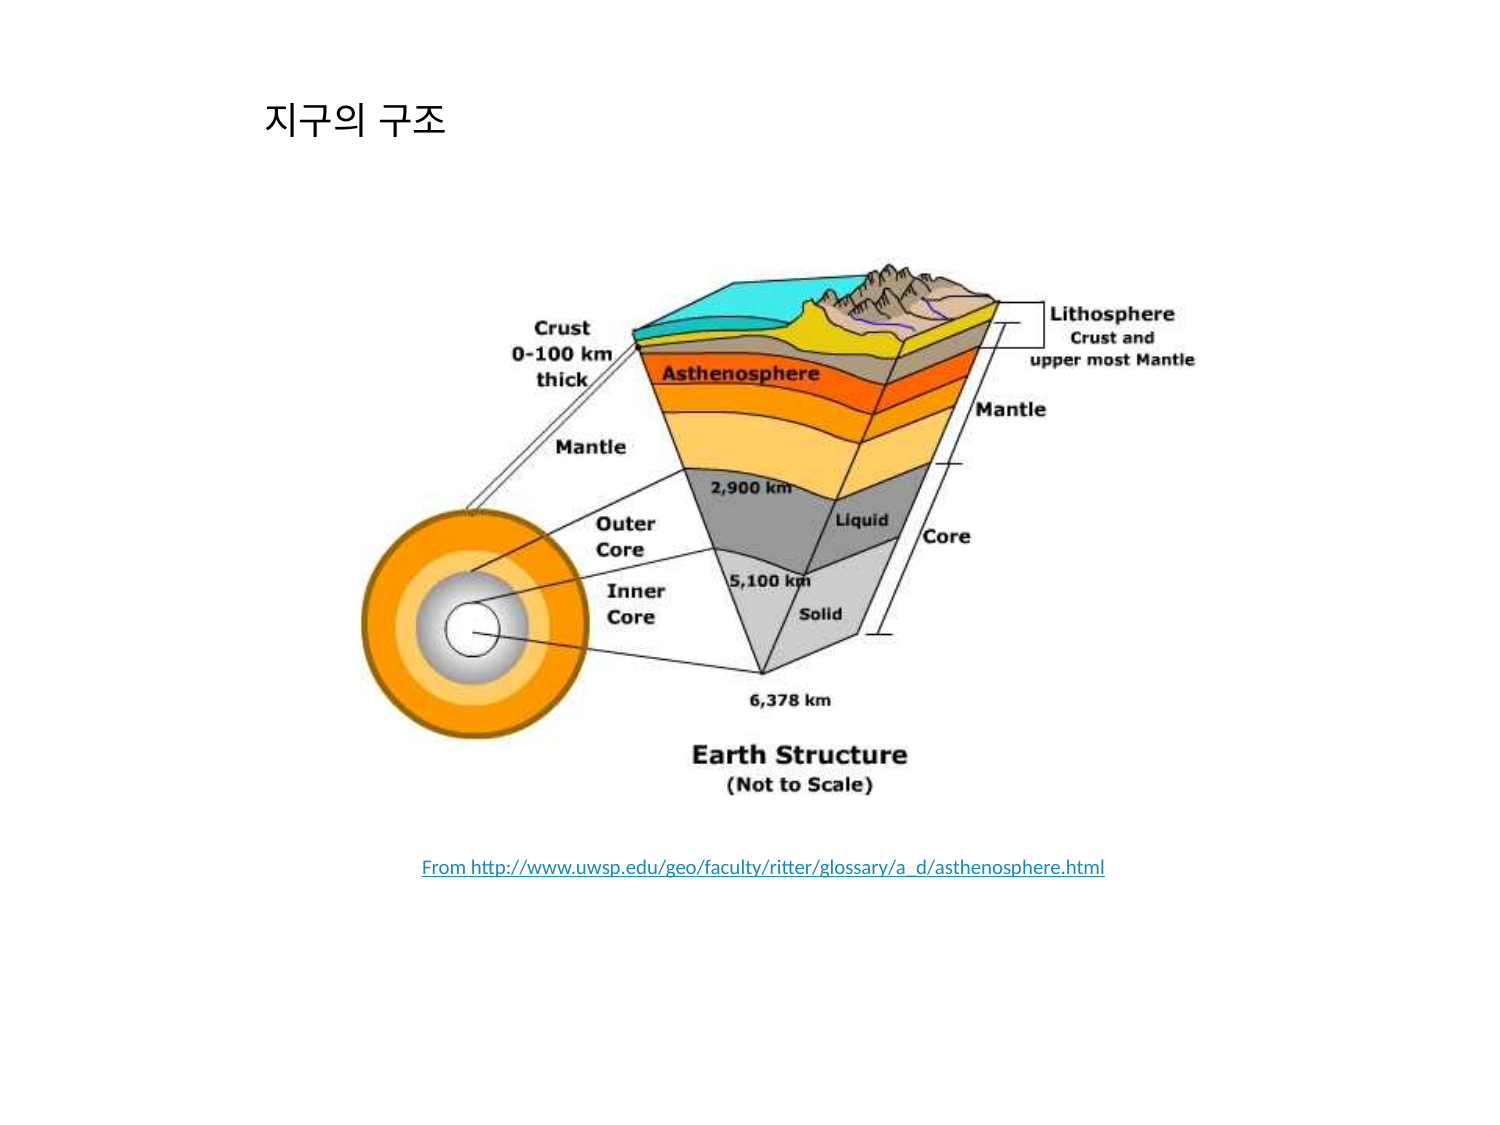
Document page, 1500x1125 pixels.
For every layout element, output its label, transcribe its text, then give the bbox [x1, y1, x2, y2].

text_box 지구의 구조 [249, 89, 463, 150]
text_box From http://www.uwsp.edu/geo/faculty/ritter/glossary/a_d/asthenosphere.html [407, 846, 1424, 886]
picture [360, 219, 1200, 800]
